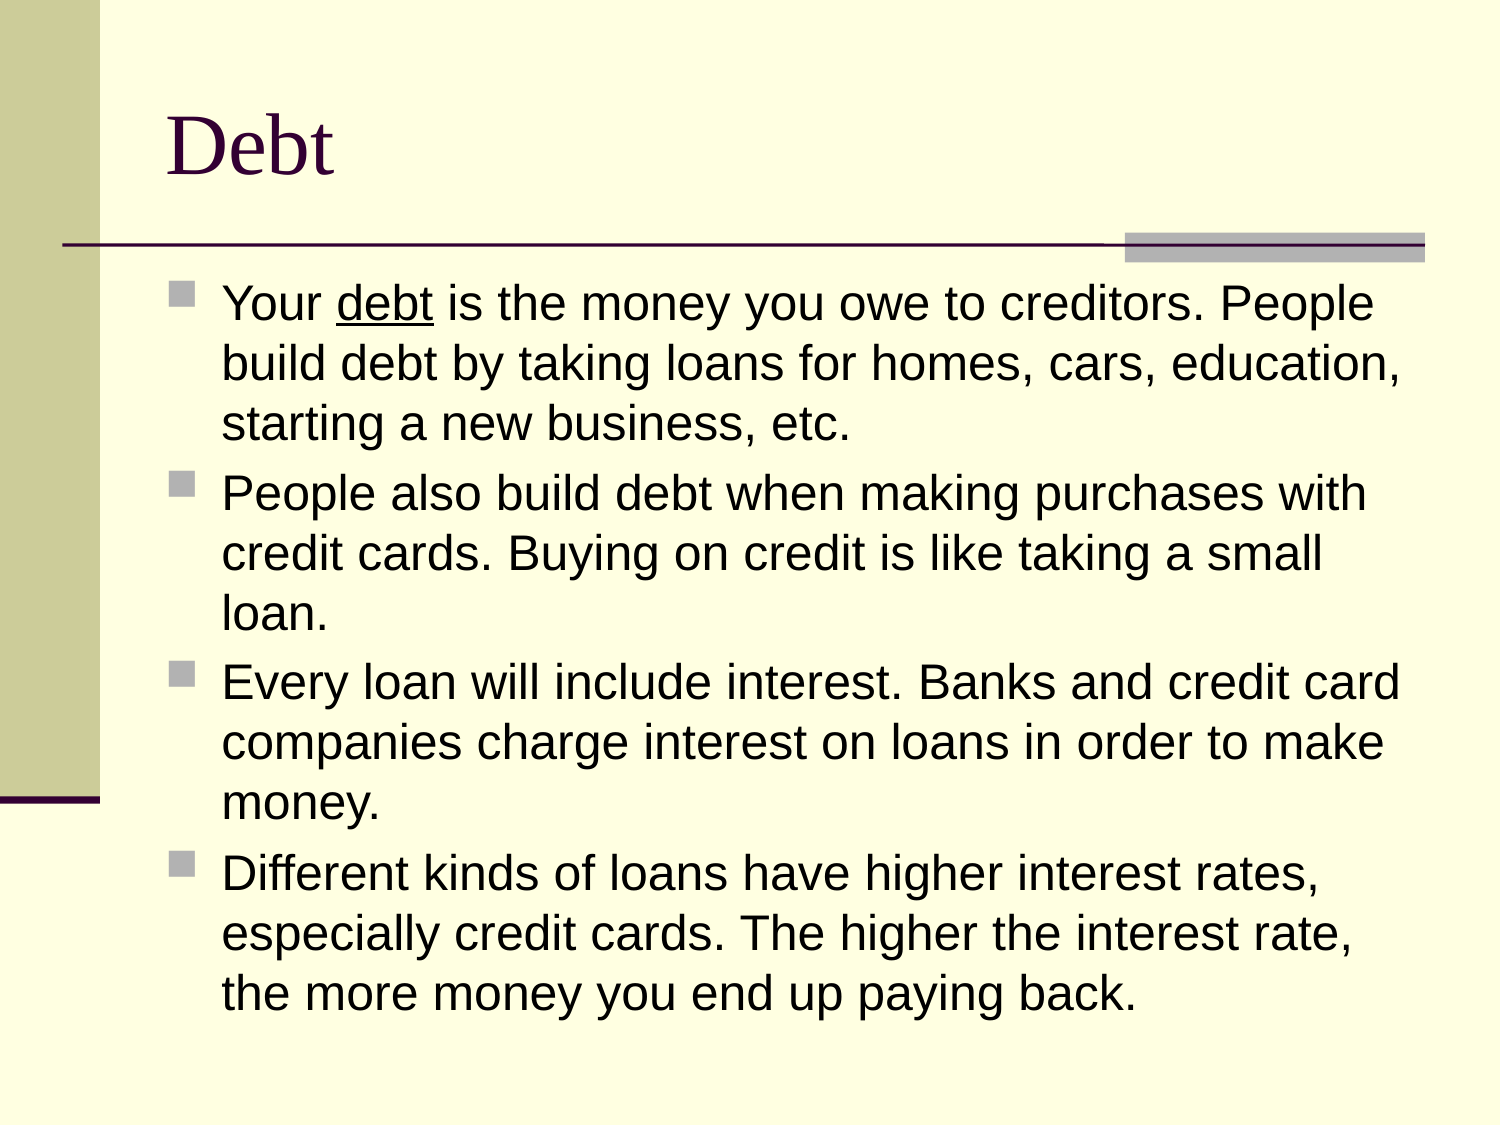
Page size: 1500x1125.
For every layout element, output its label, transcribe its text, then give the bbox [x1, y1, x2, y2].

title Debt [149, 45, 1426, 234]
list Your debt is the money you owe to creditors. People build debt by taking loans for homes, cars, education, starting a new business, etc. People also build debt when making purchases with credit cards. Buying on credit is like taking a small loan. Every loan will include interest. Banks and credit card companies charge interest on loans in order to make money. Different kinds of loans have higher interest rates, especially credit cards. The higher the interest rate, the more money you end up paying back. [149, 262, 1426, 1088]
